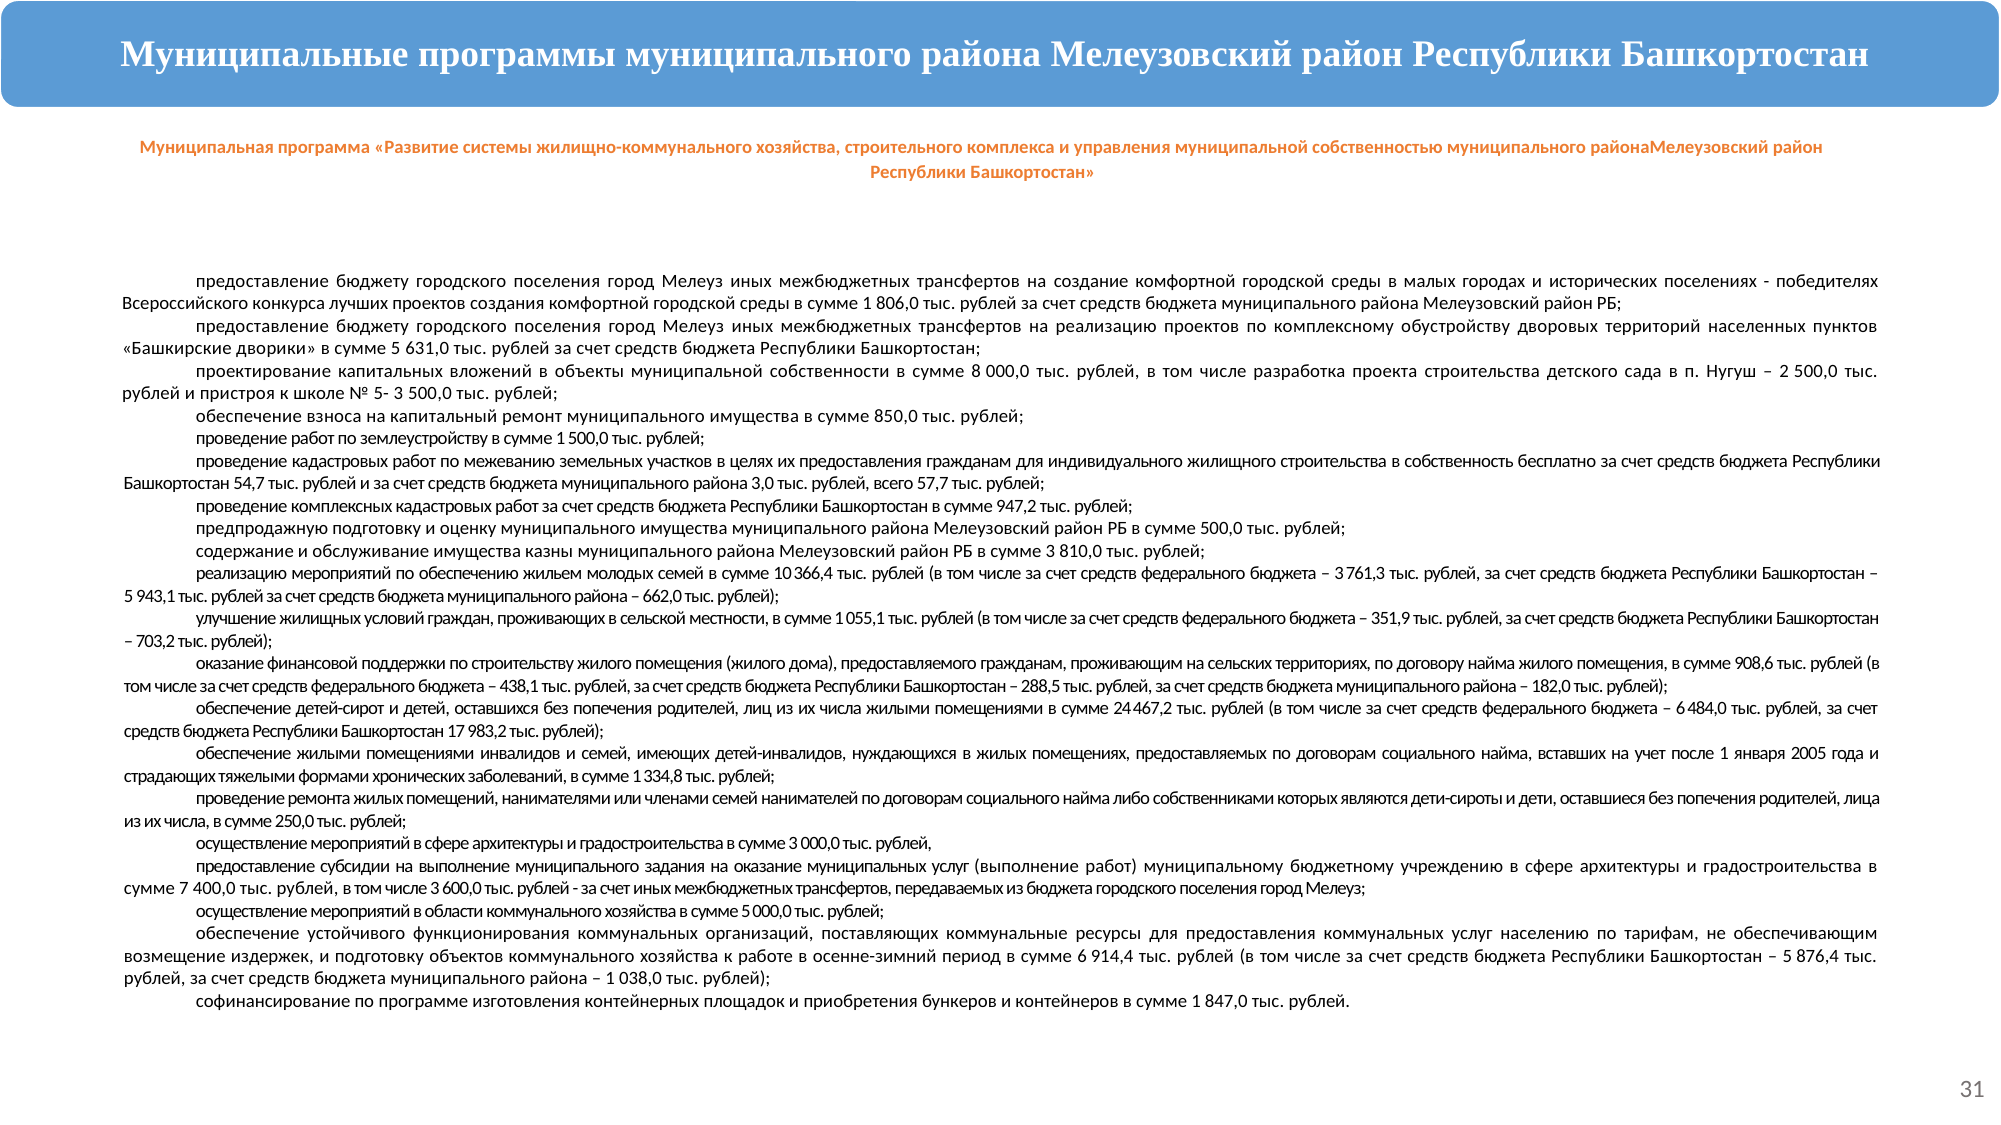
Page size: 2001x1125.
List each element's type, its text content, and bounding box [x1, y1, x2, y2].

text_box 31 [1549, 1065, 2000, 1125]
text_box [0, 0, 2000, 108]
text_box Муниципальная программа «Развитие системы жилищно-коммунального хозяйства, строительного комплекса и управления муниципальной собственностью муниципального районаМелеузовский район Республики Башкортостан» [21, 133, 1926, 182]
text_box предоставление бюджету городского поселения город Мелеуз иных межбюджетных трансфертов на создание комфортной городской среды в малых городах и исторических поселениях - победителях Всероссийского конкурса лучших проектов создания комфортной городской среды в сумме 1 806,0 тыс. рублей за счет средств бюджета муниципального района Мелеузовский район РБ; предоставление бюджету городского поселения город Мелеуз иных межбюджетных трансфертов на реализацию проектов по комплексному обустройству дворовых территорий населенных пунктов «Башкирские дворики» в сумме 5 631,0 тыс. рублей за счет средств бюджета Республики Башкортостан; проектирование капитальных вложений в объекты муниципальной собственности в сумме 8 000,0 тыс. рублей, в том числе разработка проекта строительства детского сада в п. Нугуш – 2 500,0 тыс. рублей и пристроя к школе № 5- 3 500,0 тыс. рублей; обеспечение взноса на капитальный ремонт муниципального имущества в сумме 850,0 тыс. рублей; проведение работ по землеустройству в сумме 1 500,0 тыс. рублей; проведение кадастровых работ по межеванию земельных участков в целях их предоставления гражданам для индивидуального жилищного строительства в собственность бесплатно за счет средств бюджета Республики Башкортостан 54,7 тыс. рублей и за счет средств бюджета муниципального района 3,0 тыс. рублей, всего 57,7 тыс. рублей; проведение комплексных кадастровых работ за счет средств бюджета Республики Башкортостан в сумме 947,2 тыс. рублей; предпродажную подготовку и оценку муниципального имущества муниципального района Мелеузовский район РБ в сумме 500,0 тыс. рублей; содержание и обслуживание имущества казны муниципального района Мелеузовский район РБ в сумме 3 810,0 тыс. рублей; реализацию мероприятий по обеспечению жильем молодых семей в сумме 10 366,4 тыс. рублей (в том числе за счет средств федерального бюджета – 3 761,3 тыс. рублей, за счет средств бюджета Республики Башкортостан – 5 943,1 тыс. рублей за счет средств бюджета муниципального района – 662,0 тыс. рублей); улучшение жилищных условий граждан, проживающих в сельской местности, в сумме 1 055,1 тыс. рублей (в том числе за счет средств федерального бюджета – 351,9 тыс. рублей, за счет средств бюджета Республики Башкортостан – 703,2 тыс. рублей); оказание финансовой поддержки по строительству жилого помещения (жилого дома), предоставляемого гражданам, проживающим на сельских территориях, по договору найма жилого помещения, в сумме 908,6 тыс. рублей (в том числе за счет средств федерального бюджета – 438,1 тыс. рублей, за счет средств бюджета Республики Башкортостан – 288,5 тыс. рублей, за счет средств бюджета муниципального района – 182,0 тыс. рублей); обеспечение детей-сирот и детей, оставшихся без попечения родителей, лиц из их числа жилыми помещениями в сумме 24 467,2 тыс. рублей (в том числе за счет средств федерального бюджета – 6 484,0 тыс. рублей, за счет средств бюджета Республики Башкортостан 17 983,2 тыс. рублей); обеспечение жилыми помещениями инвалидов и семей, имеющих детей-инвалидов, нуждающихся в жилых помещениях, предоставляемых по договорам социального найма, вставших на учет после 1 января 2005 года и страдающих тяжелыми формами хронических заболеваний, в сумме 1 334,8 тыс. рублей; проведение ремонта жилых помещений, нанимателями или членами семей нанимателей по договорам социального найма либо собственниками которых являются дети-сироты и дети, оставшиеся без попечения родителей, лица из их числа, в сумме 250,0 тыс. рублей; осуществление мероприятий в сфере архитектуры и градостроительства в сумме 3 000,0 тыс. рублей, предоставление субсидии на выполнение муниципального задания на оказание муниципальных услуг (выполнение работ) муниципальному бюджетному учреждению в сфере архитектуры и градостроительства в сумме 7 400,0 тыс. рублей, в том числе 3 600,0 тыс. рублей - за счет иных межбюджетных трансфертов, передаваемых из бюджета городского поселения город Мелеуз; осуществление мероприятий в области коммунального хозяйства в сумме 5 000,0 тыс. рублей; обеспечение устойчивого функционирования коммунальных организаций, поставляющих коммунальные ресурсы для предоставления коммунальных услуг населению по тарифам, не обеспечивающим возмещение издержек, и подготовку объектов коммунального хозяйства к работе в осенне-зимний период в сумме 6 914,4 тыс. рублей (в том числе за счет средств бюджета Республики Башкортостан – 5 876,4 тыс. рублей, за счет средств бюджета муниципального района – 1 038,0 тыс. рублей); софинансирование по программе изготовления контейнерных площадок и приобретения бункеров и контейнеров в сумме 1 847,0 тыс. рублей. [107, 261, 1893, 1019]
